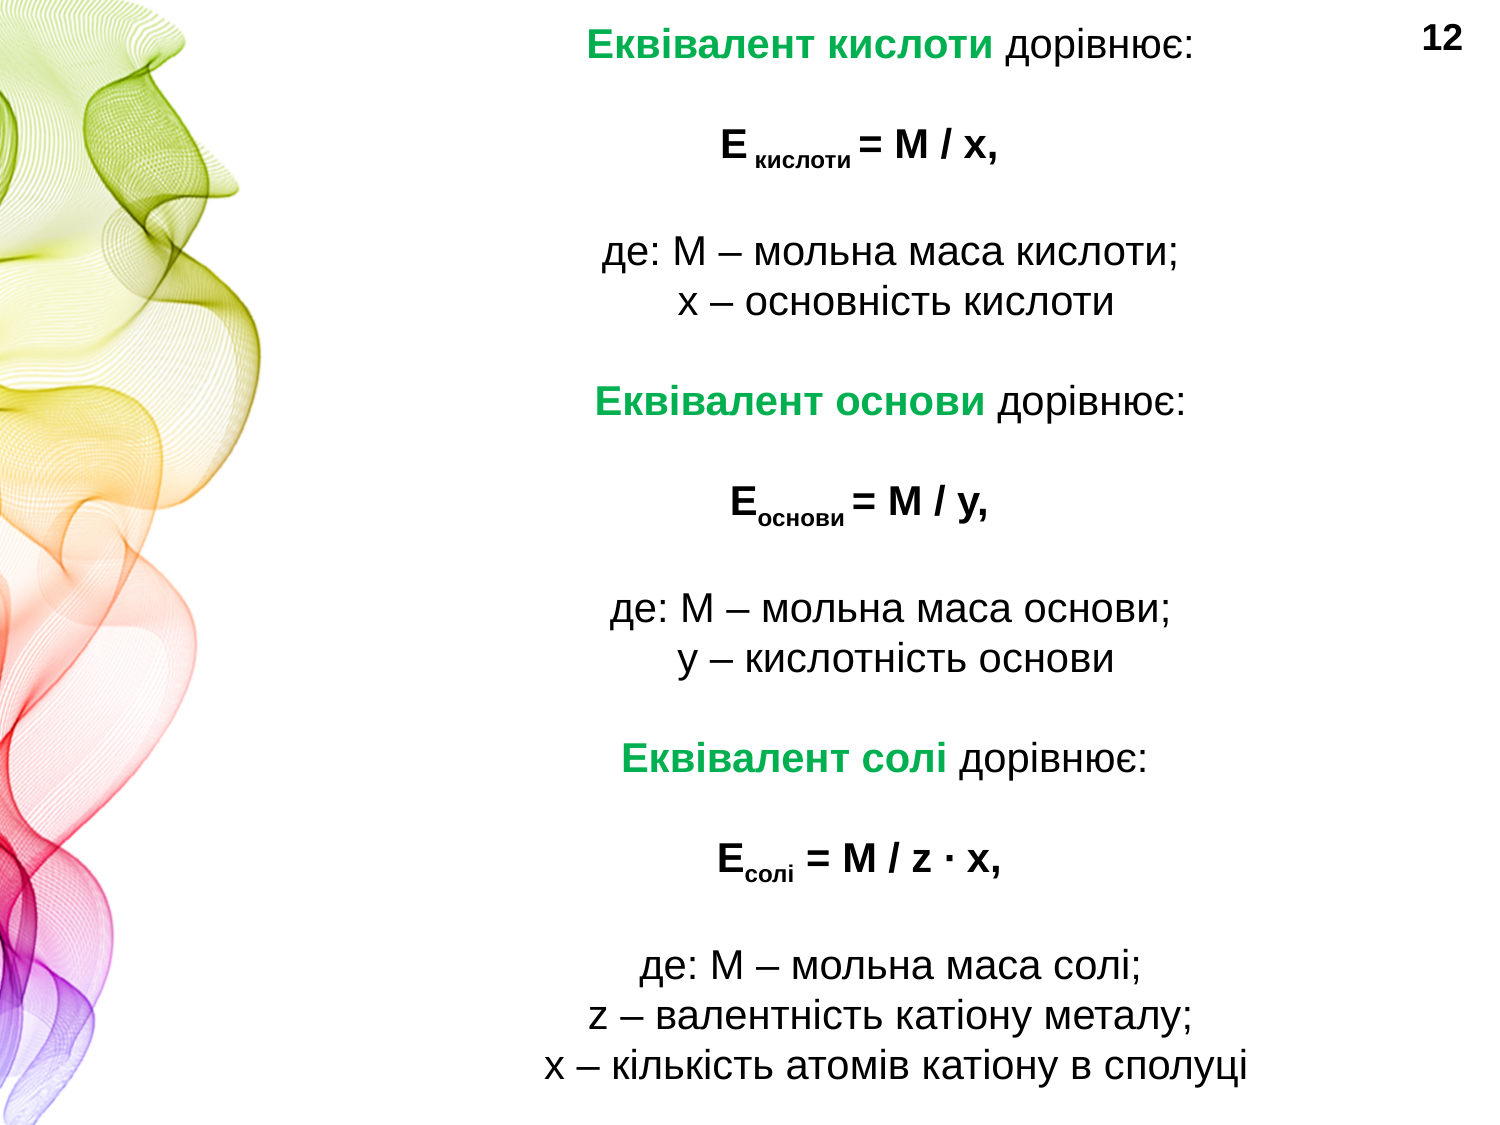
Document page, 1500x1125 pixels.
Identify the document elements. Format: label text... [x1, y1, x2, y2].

picture [0, 0, 1500, 1125]
list Еквівалент кислоти дорівнює: Е кислоти = М / х, де: М – мольна маса кислоти; х – основність кислоти Еквівалент основи дорівнює: Еоснови = М / у, де: М – мольна маса основи; у – кислотність основи Еквівалент солі дорівнює: Есолі = М / z ∙ x, де: М – мольна маса солі; z – валентність катіону металу; х – кількість атомів катіону в сполуці [183, 9, 1486, 1125]
text_box 12 [1399, 5, 1486, 67]
